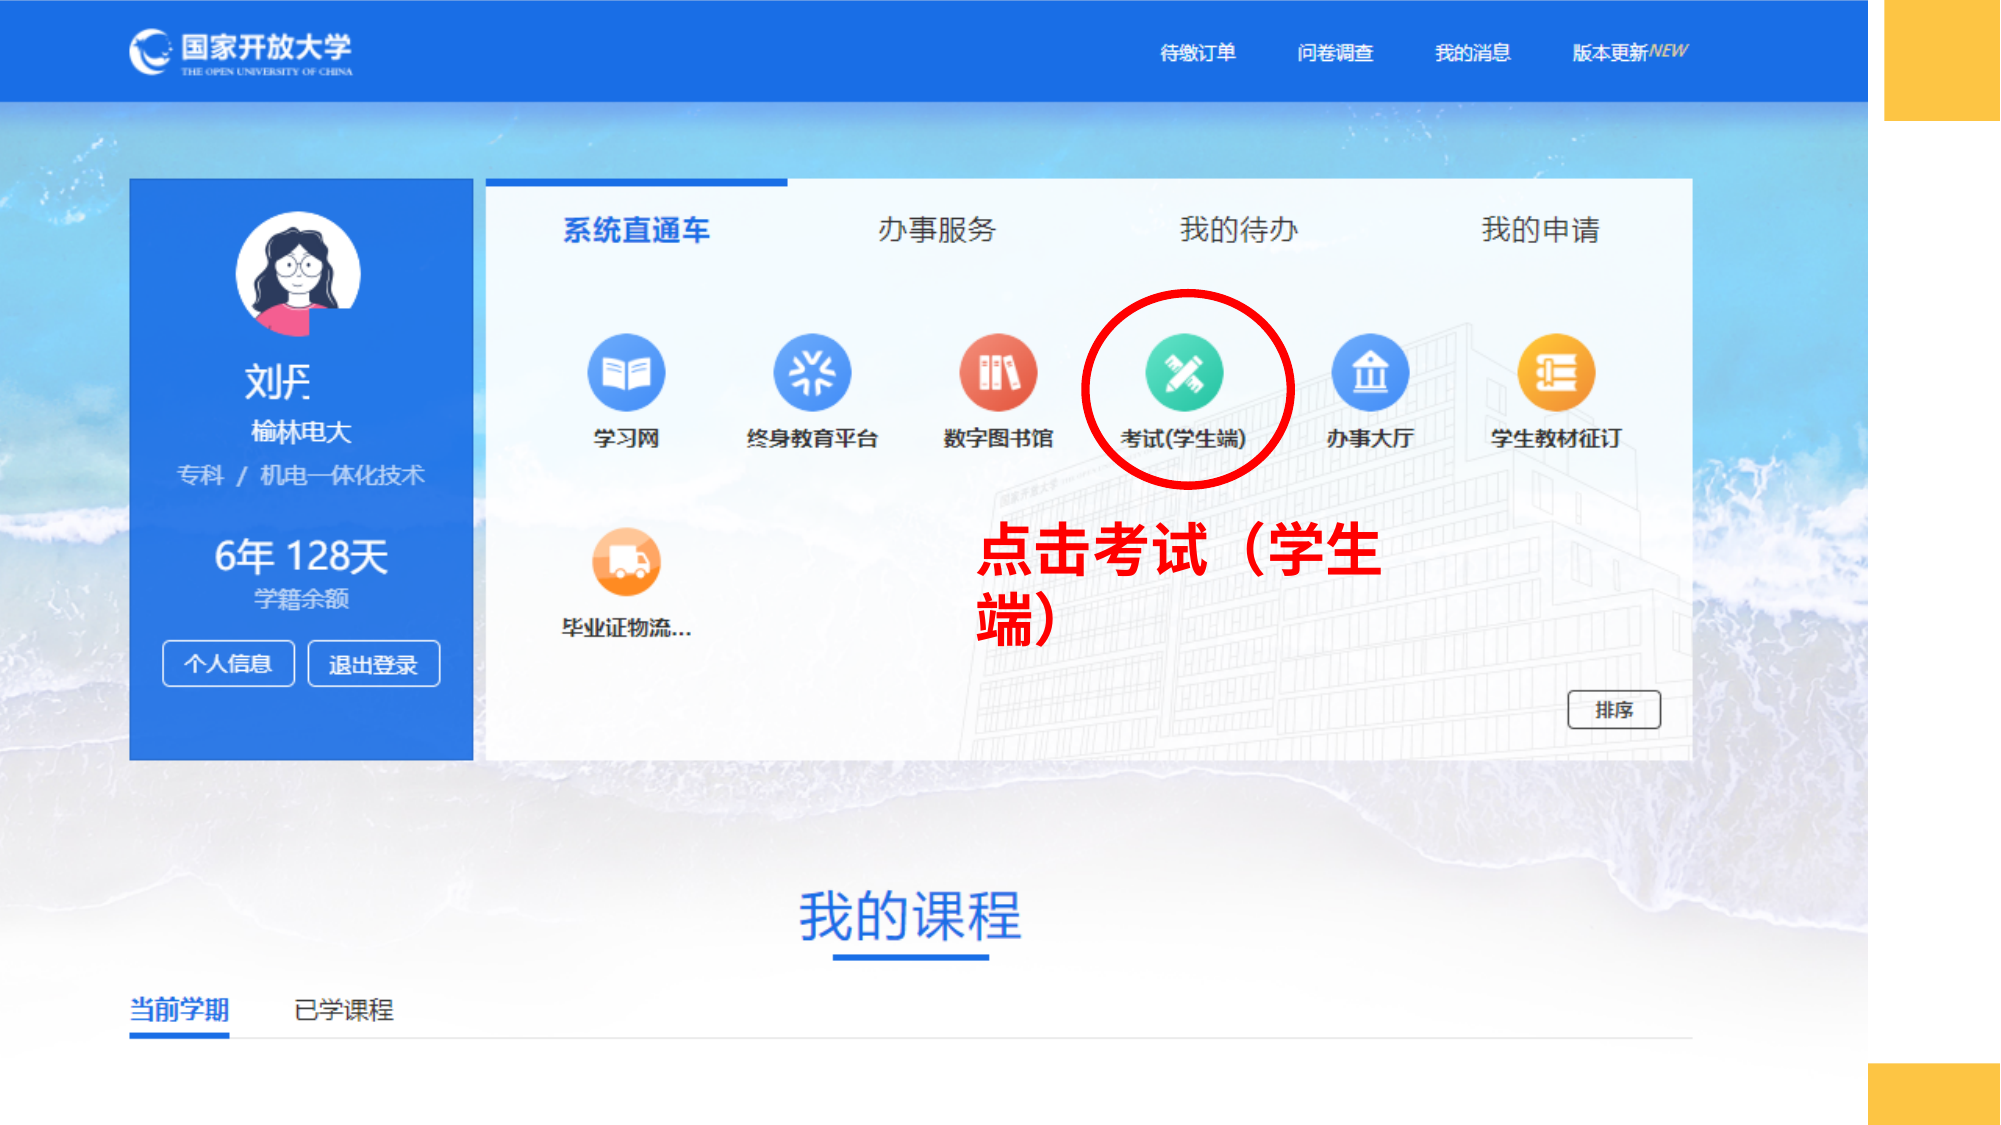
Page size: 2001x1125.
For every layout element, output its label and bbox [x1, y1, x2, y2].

text_box [1883, 0, 2000, 122]
text_box [961, 293, 1494, 592]
picture [0, 0, 1868, 1125]
text_box [1868, 1062, 2000, 1125]
